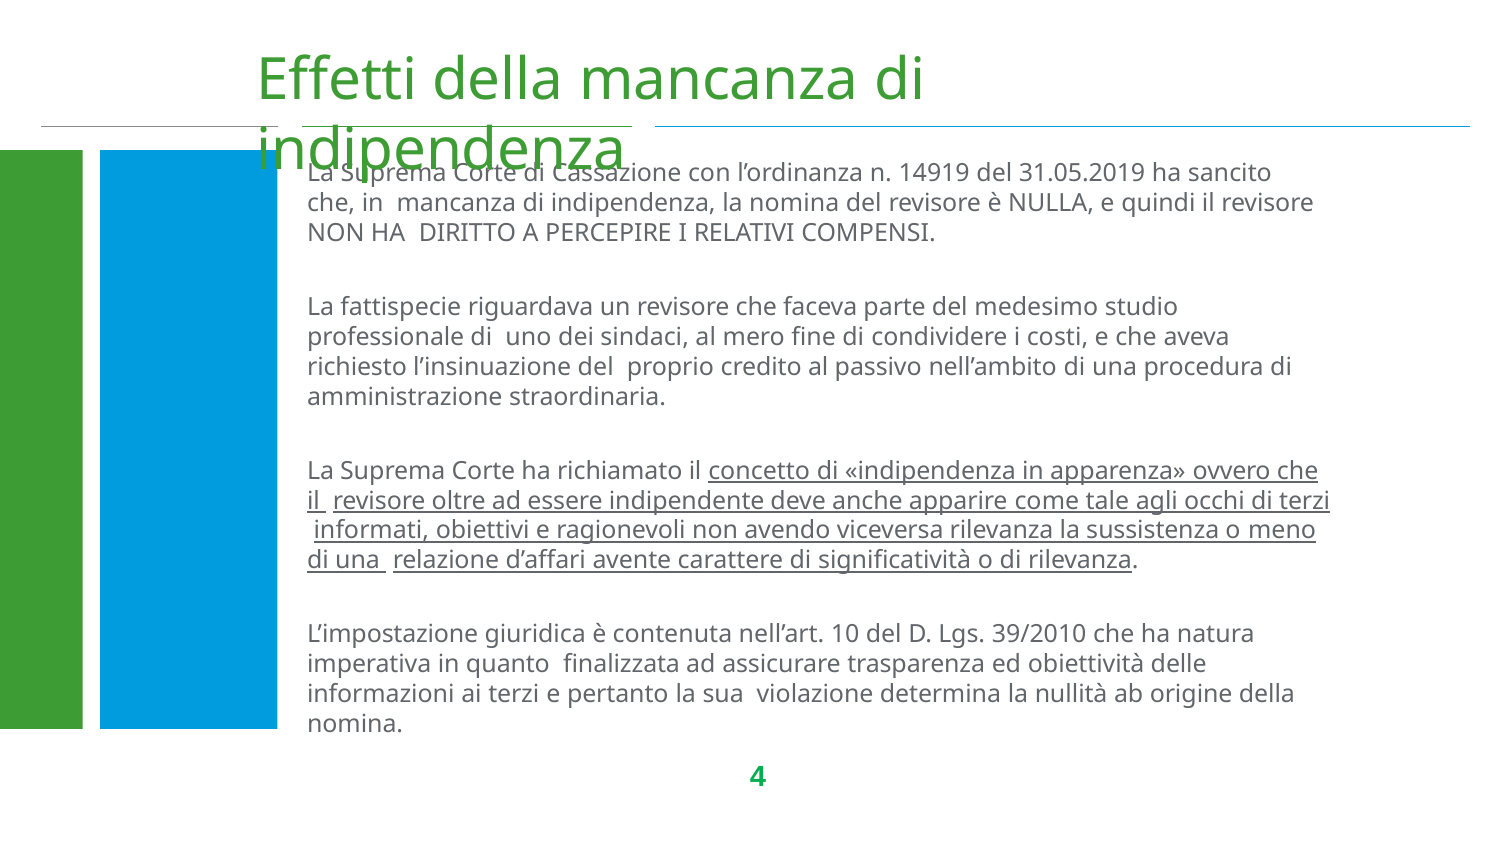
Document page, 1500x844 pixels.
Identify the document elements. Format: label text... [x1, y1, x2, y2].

slide_number 4 [743, 758, 789, 844]
title Effetti della mancanza di indipendenza [254, 39, 1258, 183]
text_box La Suprema Corte di Cassazione con l’ordinanza n. 14919 del 31.05.2019 ha sancito che, in mancanza di indipendenza, la nomina del revisore è NULLA, e quindi il revisore NON HA DIRITTO A PERCEPIRE I RELATIVI COMPENSI. La fattispecie riguardava un revisore che faceva parte del medesimo studio professionale di uno dei sindaci, al mero fine di condividere i costi, e che aveva richiesto l’insinuazione del proprio credito al passivo nell’ambito di una procedura di amministrazione straordinaria. La Suprema Corte ha richiamato il concetto di «indipendenza in apparenza» ovvero che il revisore oltre ad essere indipendente deve anche apparire come tale agli occhi di terzi informati, obiettivi e ragionevoli non avendo viceversa rilevanza la sussistenza o meno di una relazione d’affari avente carattere di significatività o di rilevanza. L’impostazione giuridica è contenuta nell’art. 10 del D. Lgs. 39/2010 che ha natura imperativa in quanto finalizzata ad assicurare trasparenza ed obiettività delle informazioni ai terzi e pertanto la sua violazione determina la nullità ab origine della nomina. [305, 154, 1336, 738]
